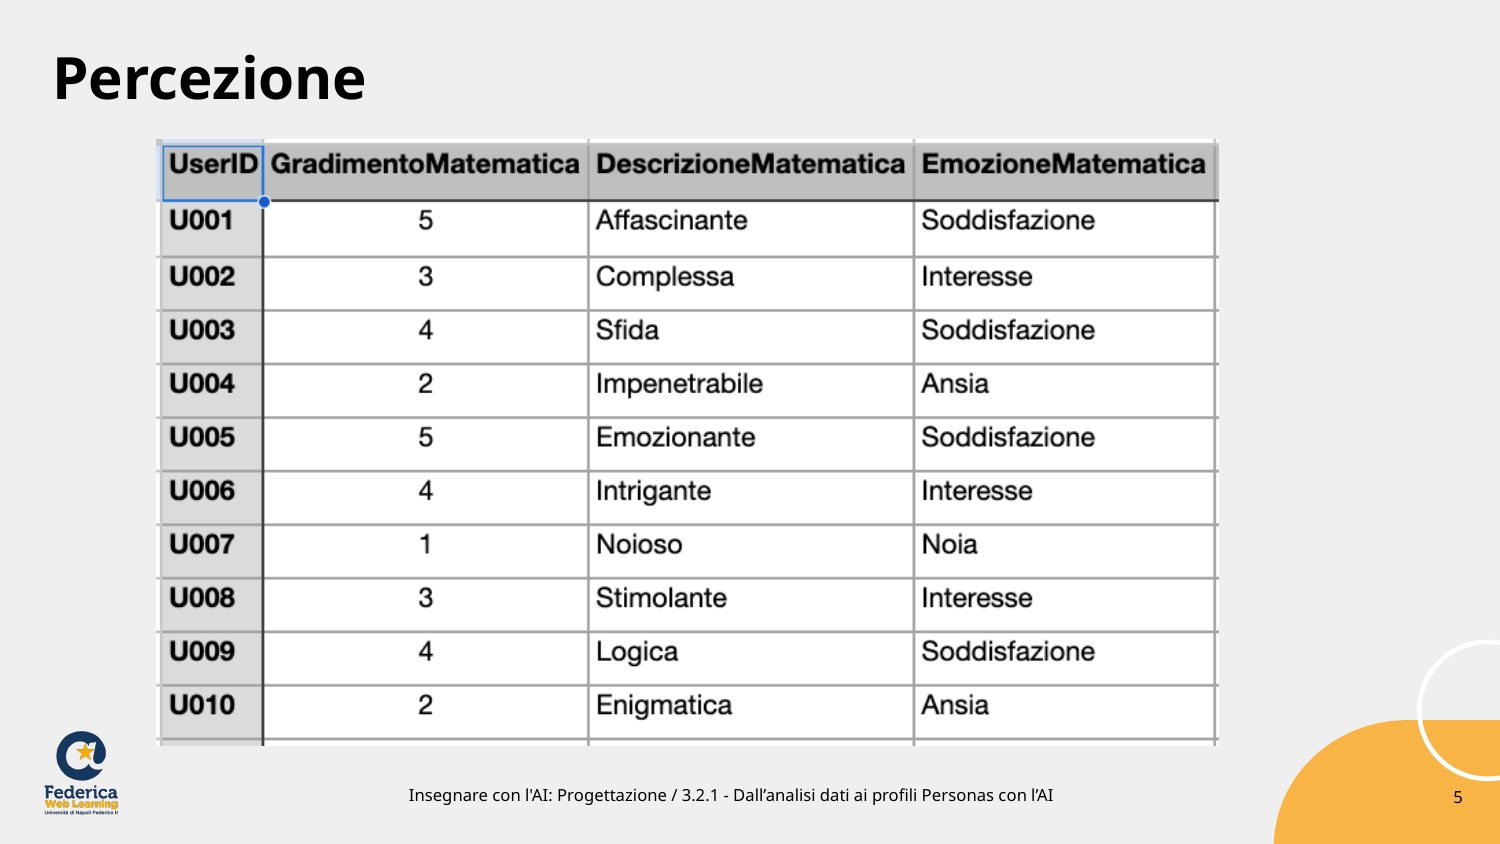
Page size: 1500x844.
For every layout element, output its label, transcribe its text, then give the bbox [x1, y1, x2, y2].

title Percezione [37, 26, 1383, 132]
picture [156, 138, 1219, 746]
picture [35, 727, 127, 819]
